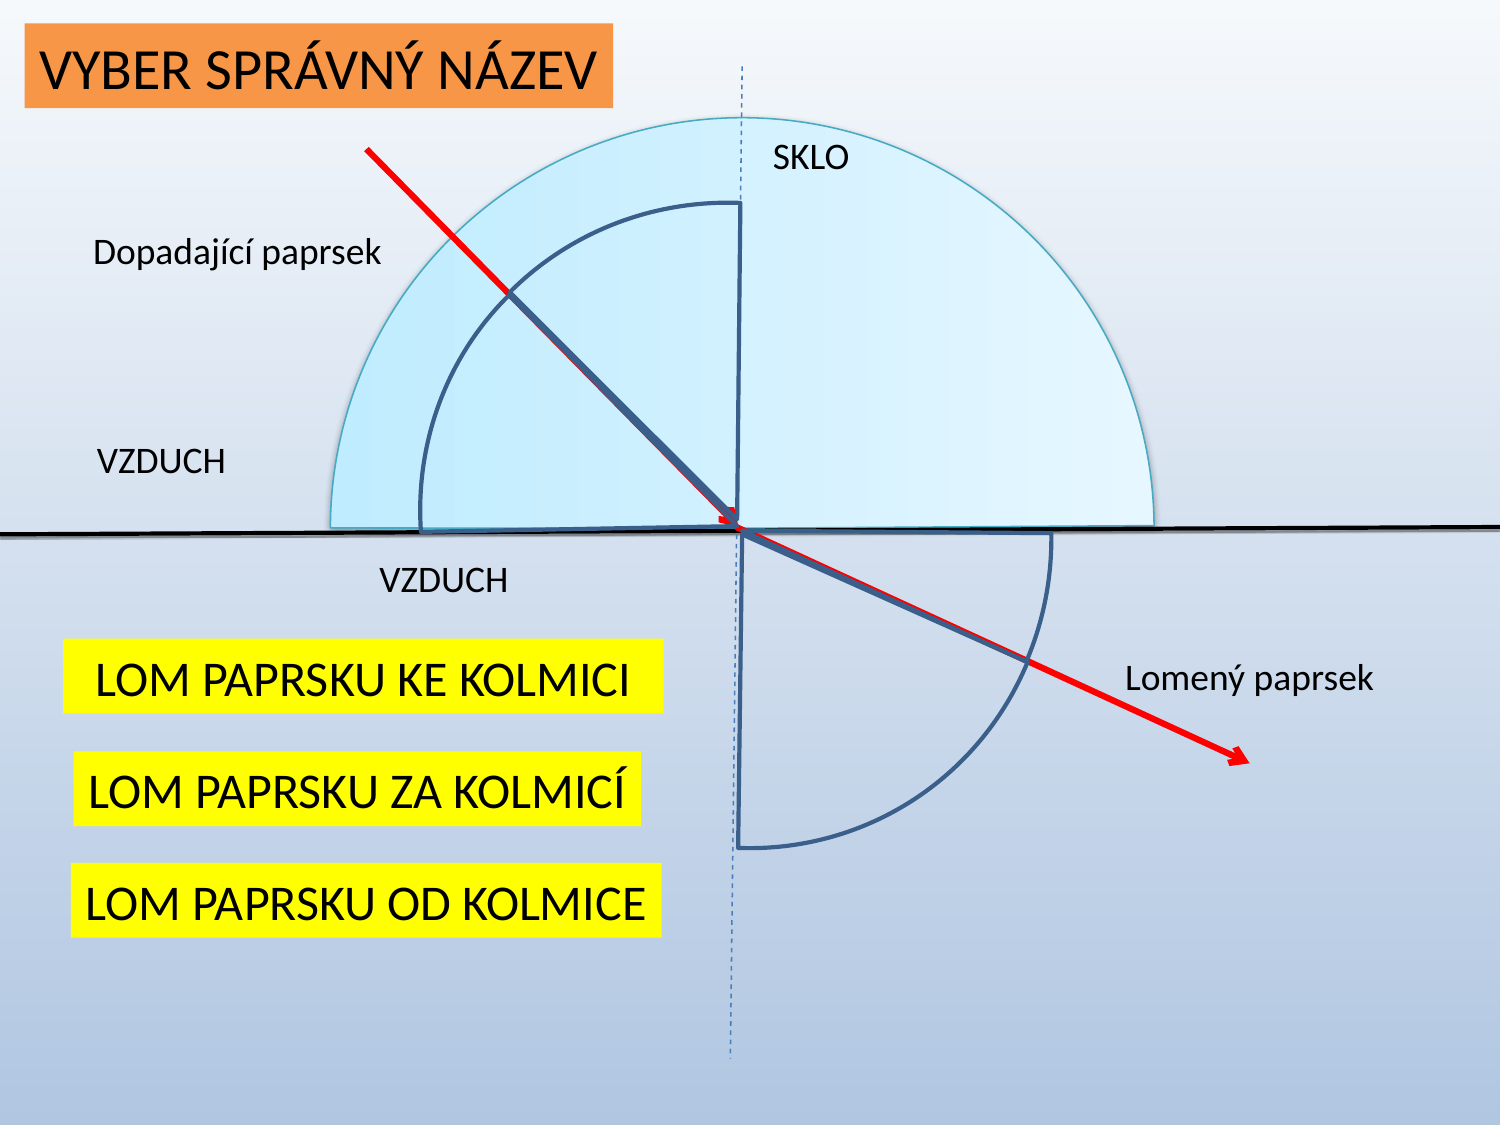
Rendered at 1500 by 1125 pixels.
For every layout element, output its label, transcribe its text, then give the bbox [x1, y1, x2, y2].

text_box [329, 370, 361, 525]
text_box [747, 116, 1155, 524]
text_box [730, 765, 743, 1059]
text_box VZDUCH [82, 428, 241, 488]
text_box LOM PAPRSKU KE KOLMICI [63, 638, 664, 714]
text_box VZDUCH [364, 547, 524, 608]
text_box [0, 526, 365, 535]
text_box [1251, 526, 1500, 535]
text_box [747, 771, 955, 851]
text_box Lomený paprsek [1255, 645, 1390, 706]
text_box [366, 148, 739, 528]
text_box SKLO [758, 124, 865, 185]
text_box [730, 66, 743, 152]
text_box Dopadající paprsek [78, 219, 361, 280]
text_box VYBER SPRÁVNÝ NÁZEV [24, 23, 614, 109]
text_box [735, 526, 1250, 764]
text_box [587, 117, 724, 147]
text_box LOM PAPRSKU OD KOLMICE [70, 862, 662, 938]
text_box LOM PAPRSKU ZA KOLMICÍ [73, 751, 641, 827]
